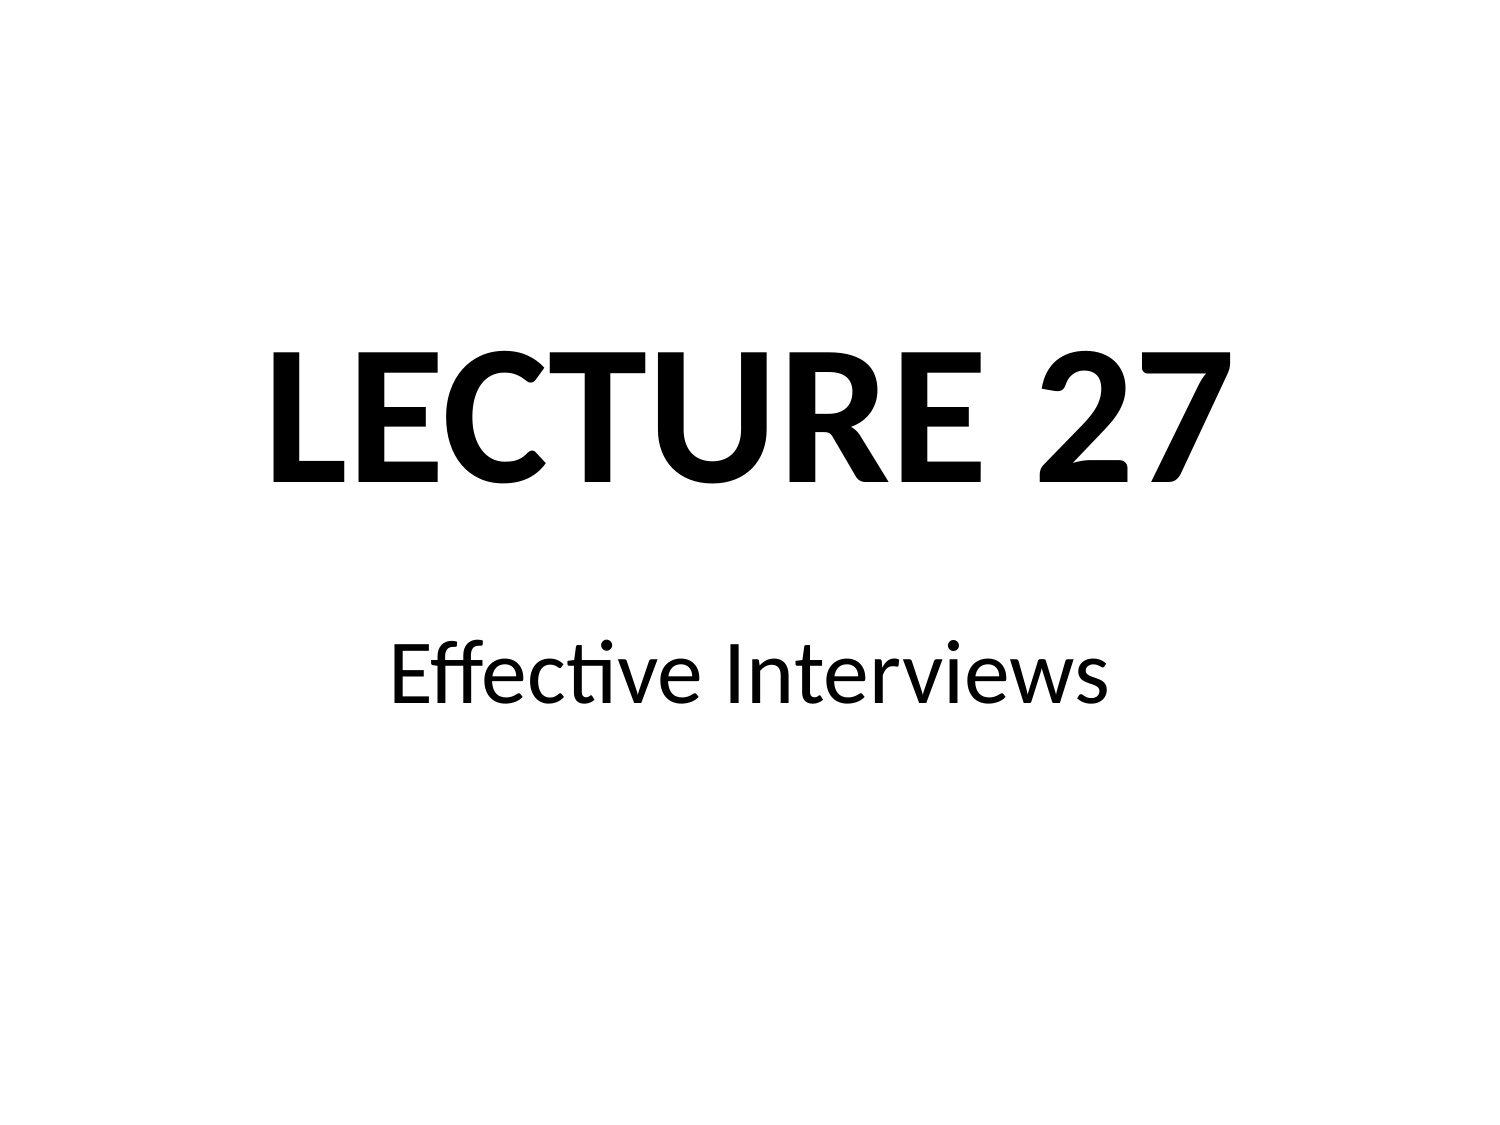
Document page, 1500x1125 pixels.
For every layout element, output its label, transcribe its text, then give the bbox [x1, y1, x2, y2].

subtitle LECTURE 27 [225, 275, 1275, 563]
title Effective Interviews [112, 546, 1388, 788]
